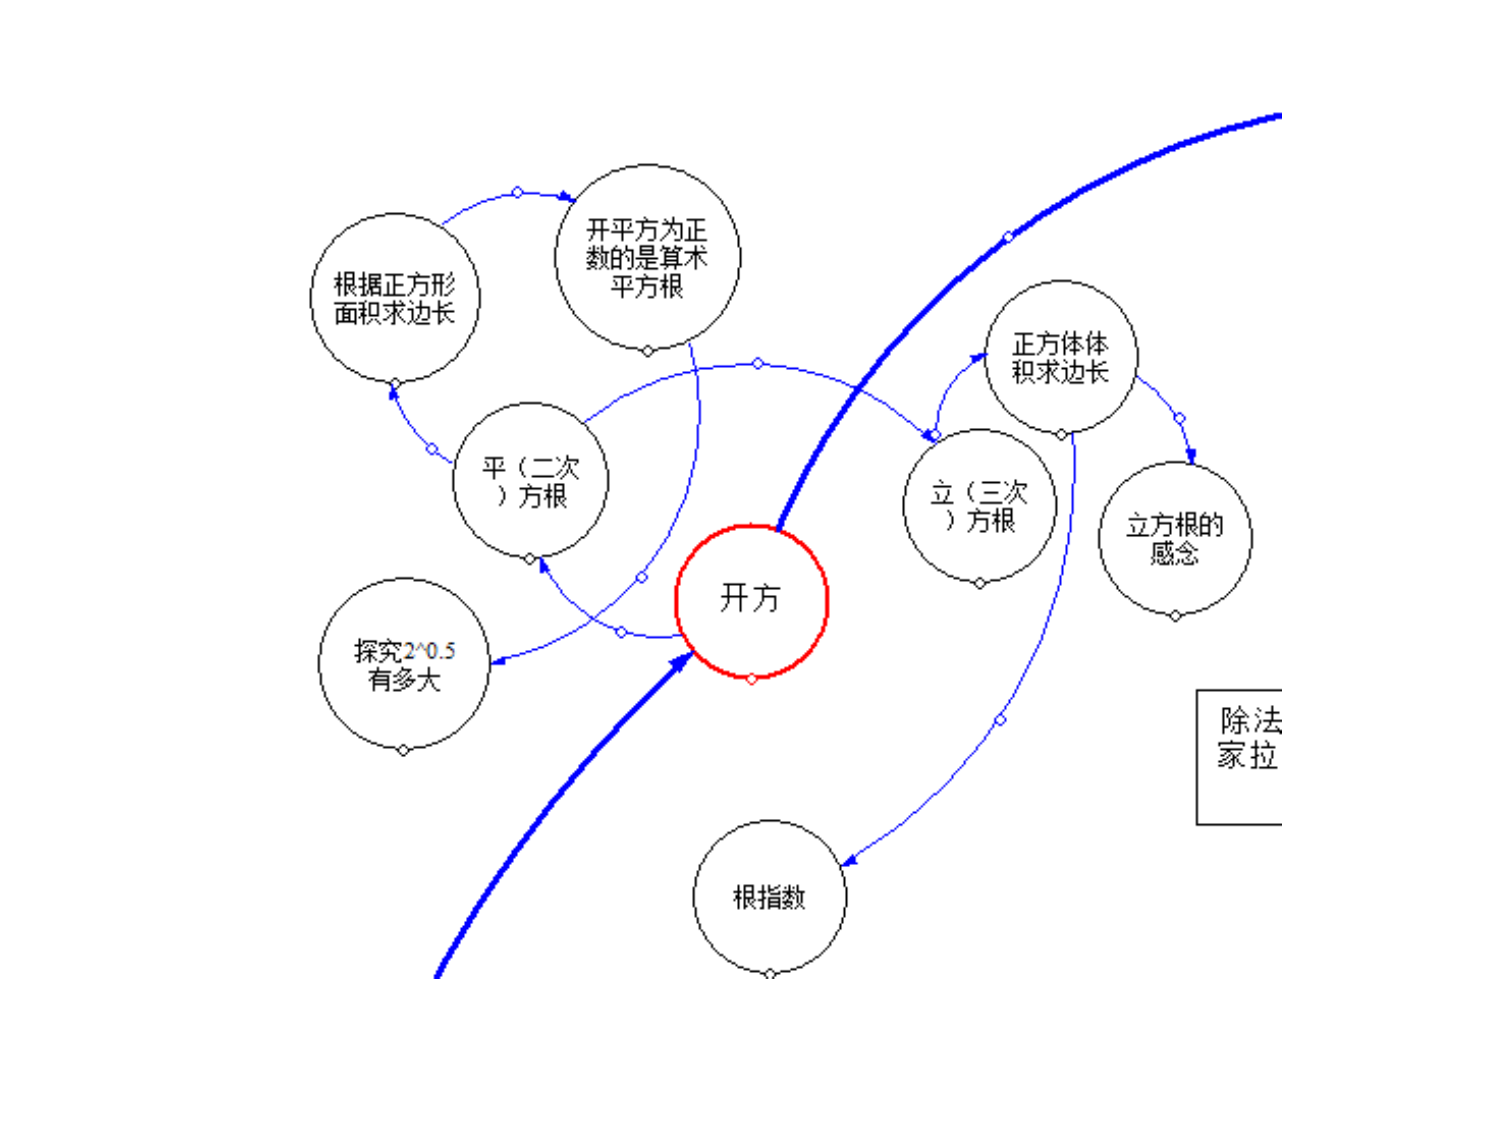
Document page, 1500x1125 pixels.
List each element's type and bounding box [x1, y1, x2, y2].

picture [135, 93, 1282, 980]
